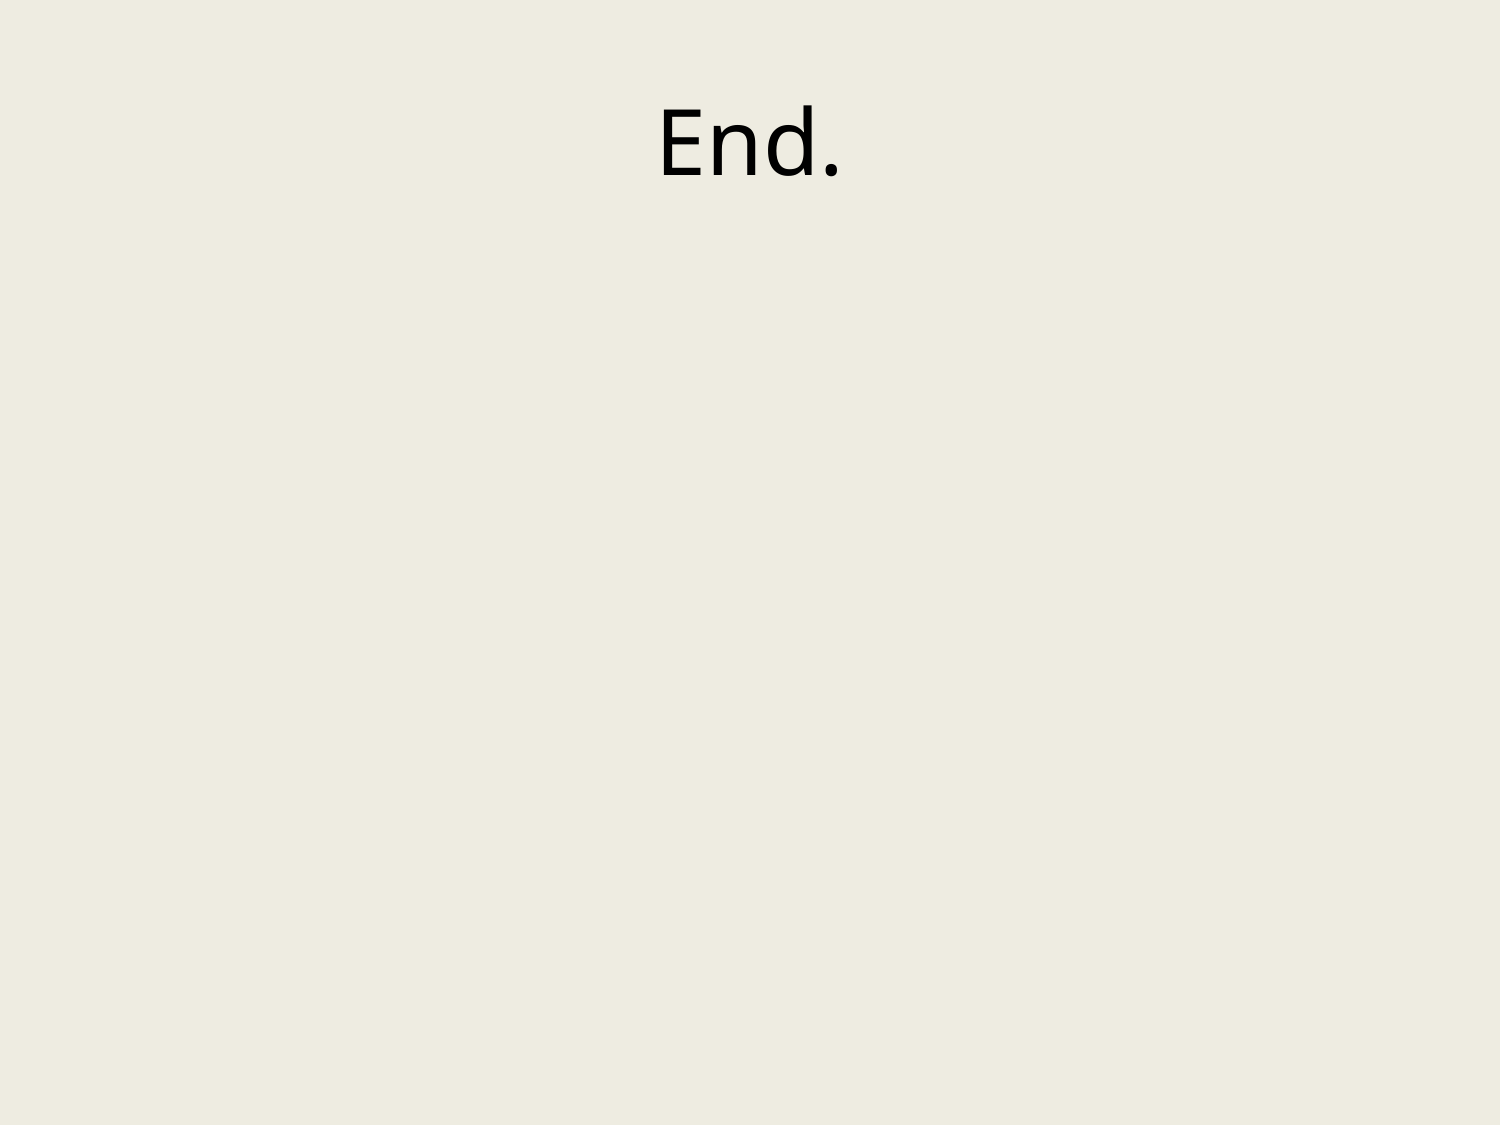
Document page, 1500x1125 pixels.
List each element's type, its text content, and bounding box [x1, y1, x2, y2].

title End. [74, 44, 1426, 233]
